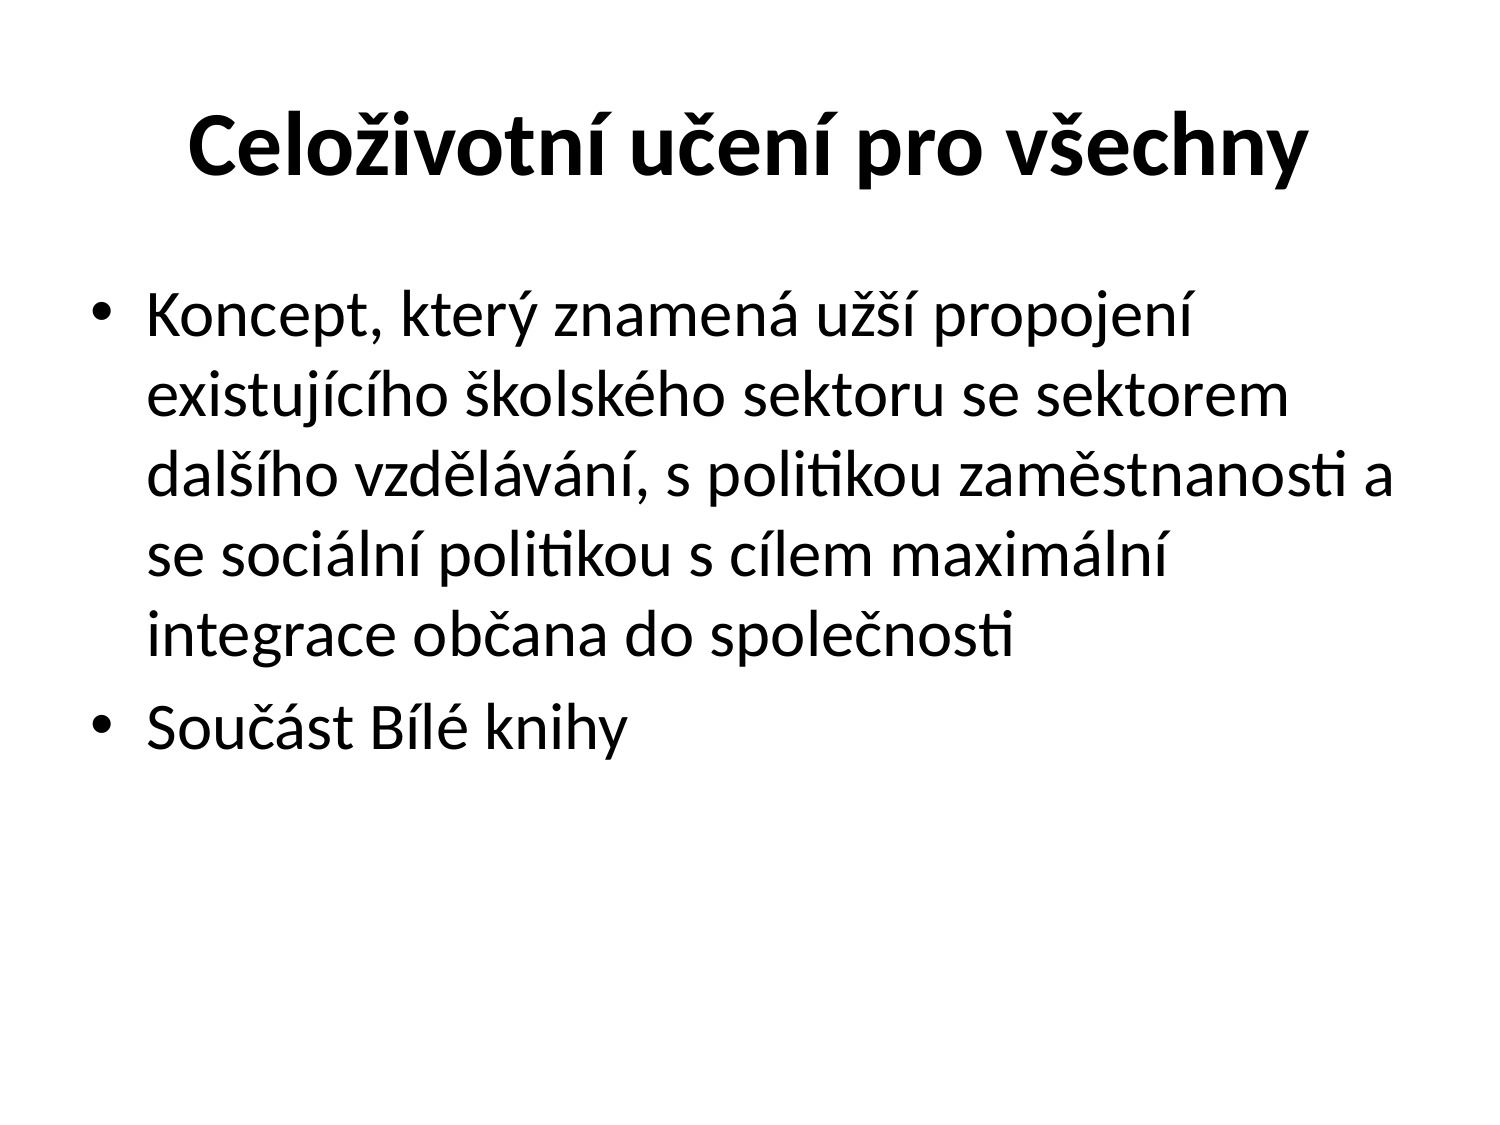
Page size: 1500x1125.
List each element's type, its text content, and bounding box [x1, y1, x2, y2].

title Celoživotní učení pro všechny [75, 45, 1425, 233]
list Koncept, který znamená užší propojení existujícího školského sektoru se sektorem dalšího vzdělávání, s politikou zaměstnanosti a se sociální politikou s cílem maximální integrace občana do společnosti Součást Bílé knihy [75, 262, 1425, 1005]
